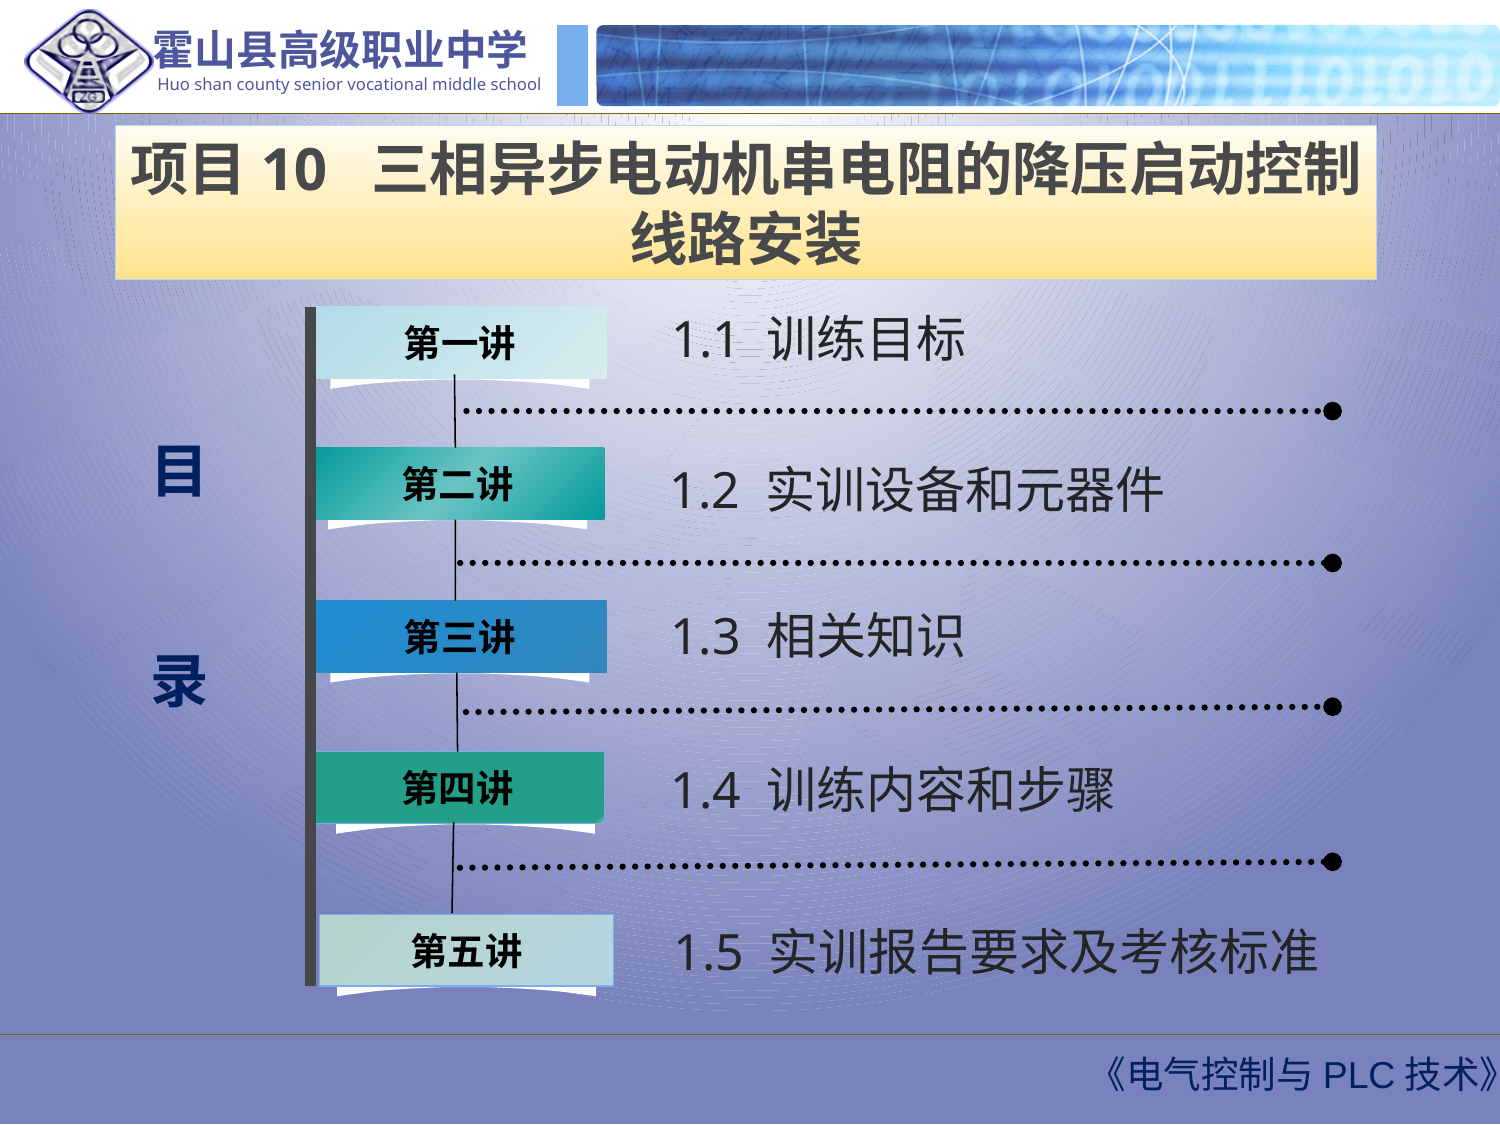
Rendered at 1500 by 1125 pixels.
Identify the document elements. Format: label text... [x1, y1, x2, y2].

picture [24, 8, 154, 114]
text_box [135, 300, 1333, 997]
text_box 项目10 三相异步电动机串电阻的降压启动控制 线路安装 [115, 125, 1377, 280]
picture [596, 24, 1500, 107]
